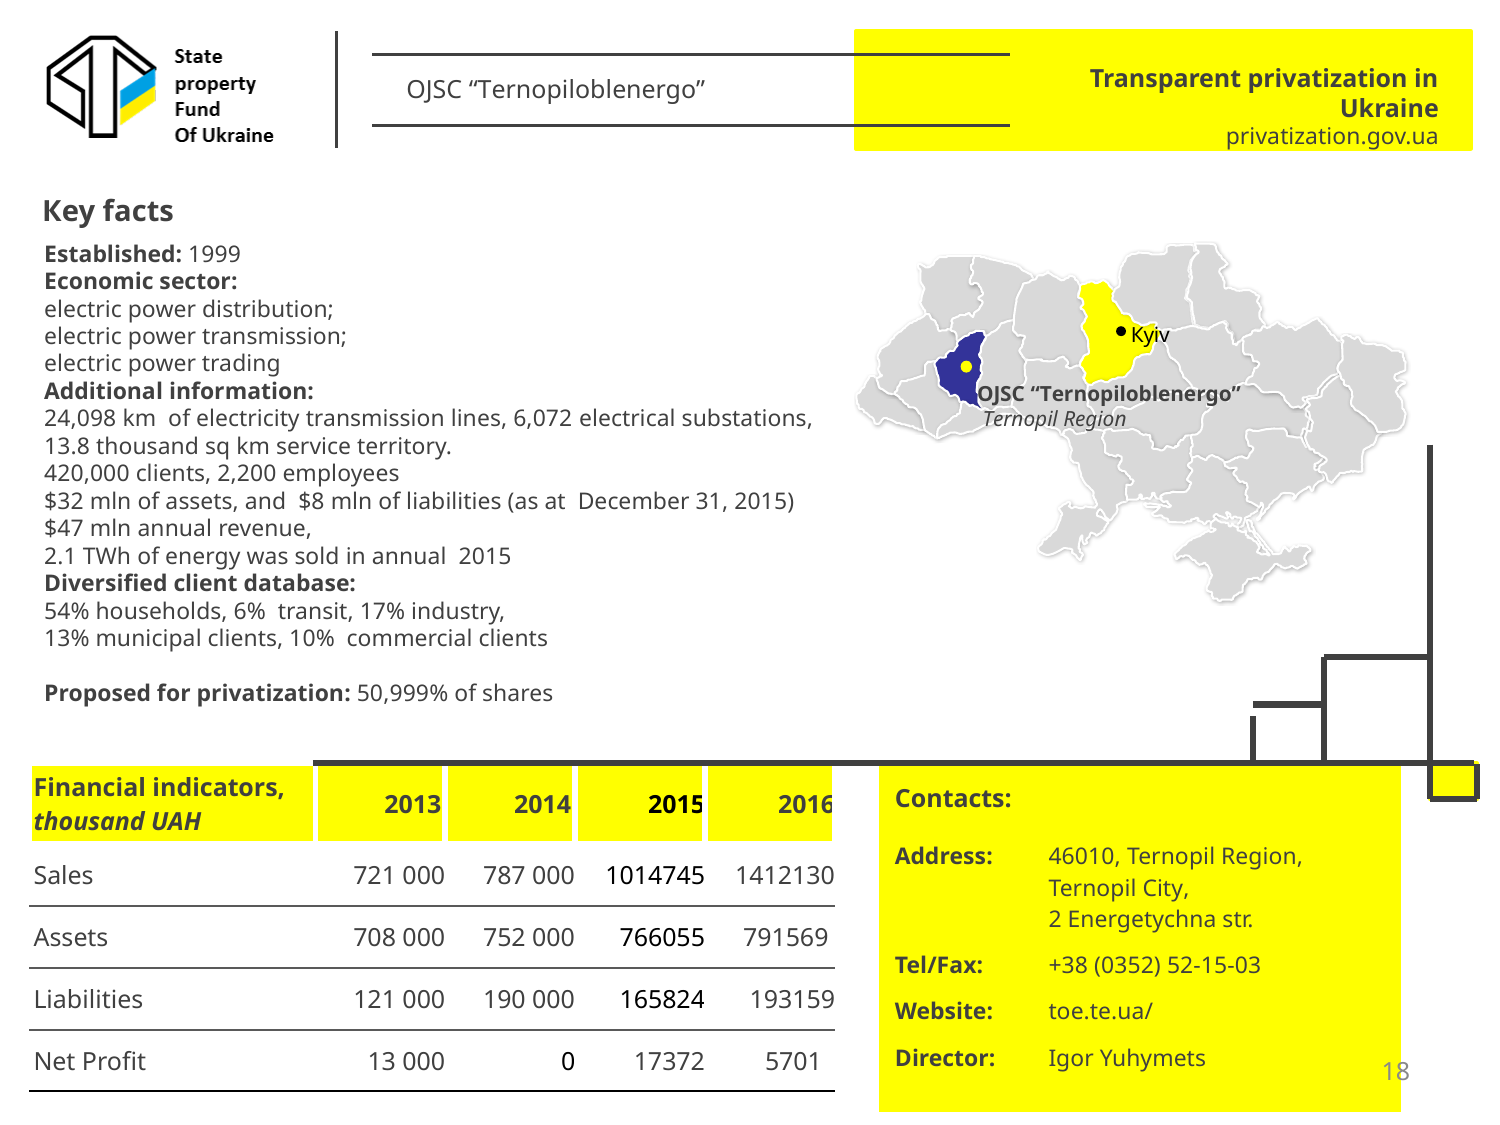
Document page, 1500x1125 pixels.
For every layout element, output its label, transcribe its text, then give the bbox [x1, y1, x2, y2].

table_cell Igor Yuhymets [1034, 1035, 1399, 1111]
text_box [855, 243, 1406, 601]
table_cell Sales [29, 846, 314, 905]
text_box Кey facts [27, 184, 189, 235]
table_cell 1412130 [706, 846, 835, 905]
table_header Contacts: [881, 771, 1399, 832]
table_cell 13 000 [316, 1031, 444, 1090]
table_cell 787 000 [446, 846, 574, 905]
table_cell Liabilities [29, 969, 314, 1029]
table_cell 190 000 [446, 969, 574, 1029]
table_cell Director: [881, 1035, 1033, 1111]
table_cell Website: [881, 989, 1033, 1033]
table_cell 752 000 [446, 907, 574, 967]
table_header 2015 [578, 771, 702, 841]
table_cell 17372 [576, 1031, 704, 1090]
text_box [1434, 771, 1472, 796]
table_cell 165824 [576, 969, 704, 1029]
table_cell 791569 [706, 907, 835, 967]
table_cell Net Profit [29, 1031, 314, 1090]
text_box OJSC “Тernopiloblenergo” [391, 66, 721, 112]
text_box 18 [1074, 1042, 1425, 1103]
text_box Transparent privatization in Ukraine privatization.gov.ua [974, 54, 1454, 157]
table_header 2013 [318, 771, 442, 841]
text_box [854, 29, 1473, 151]
table_cell 121 000 [316, 969, 444, 1029]
table_cell +38 (0352) 52-15-03 [1034, 942, 1399, 987]
table_cell 46010, Ternopil Region, Ternopil City, 2 Energetychna str. [1034, 834, 1399, 941]
table_cell 766055 [576, 907, 704, 967]
table_cell 708 000 [316, 907, 444, 967]
table_cell 1014745 [576, 846, 704, 905]
table_cell toe.te.ua/ [1034, 989, 1399, 1033]
table_cell Аssets [29, 907, 314, 967]
text_box Established: 1999 Economic sector: electric power distribution; electric power transmission; electric power trading Additional information: 24,098 km of electricity transmission lines, 6,072 electrical substations, 13.8 thousand sq km service territory. 420,000 clients, 2,200 employees $32 mln of assets, and $8 mln of liabilities (as at December 31, 2015) $47 mln annual revenue, 2.1 TWh of energy was sold in annual 2015 Diversified client database: 54% households, 6% transit, 17% industry, 13% municipal clients, 10% commercial clients Proposed for privatization: 50,999% of shares [29, 231, 845, 714]
table_header 2016 [708, 771, 832, 841]
table_cell 0 [446, 1031, 574, 1090]
table_cell 5701 [706, 1031, 835, 1090]
table_header Financial indicators, thousand UAH [32, 766, 313, 841]
table_header 2014 [448, 771, 572, 841]
table_cell 193159 [706, 969, 835, 1029]
picture [45, 34, 290, 162]
table_cell Аddress: [881, 834, 1033, 941]
table_cell Теl/Fax: [881, 942, 1033, 987]
table_cell 721 000 [316, 846, 444, 905]
